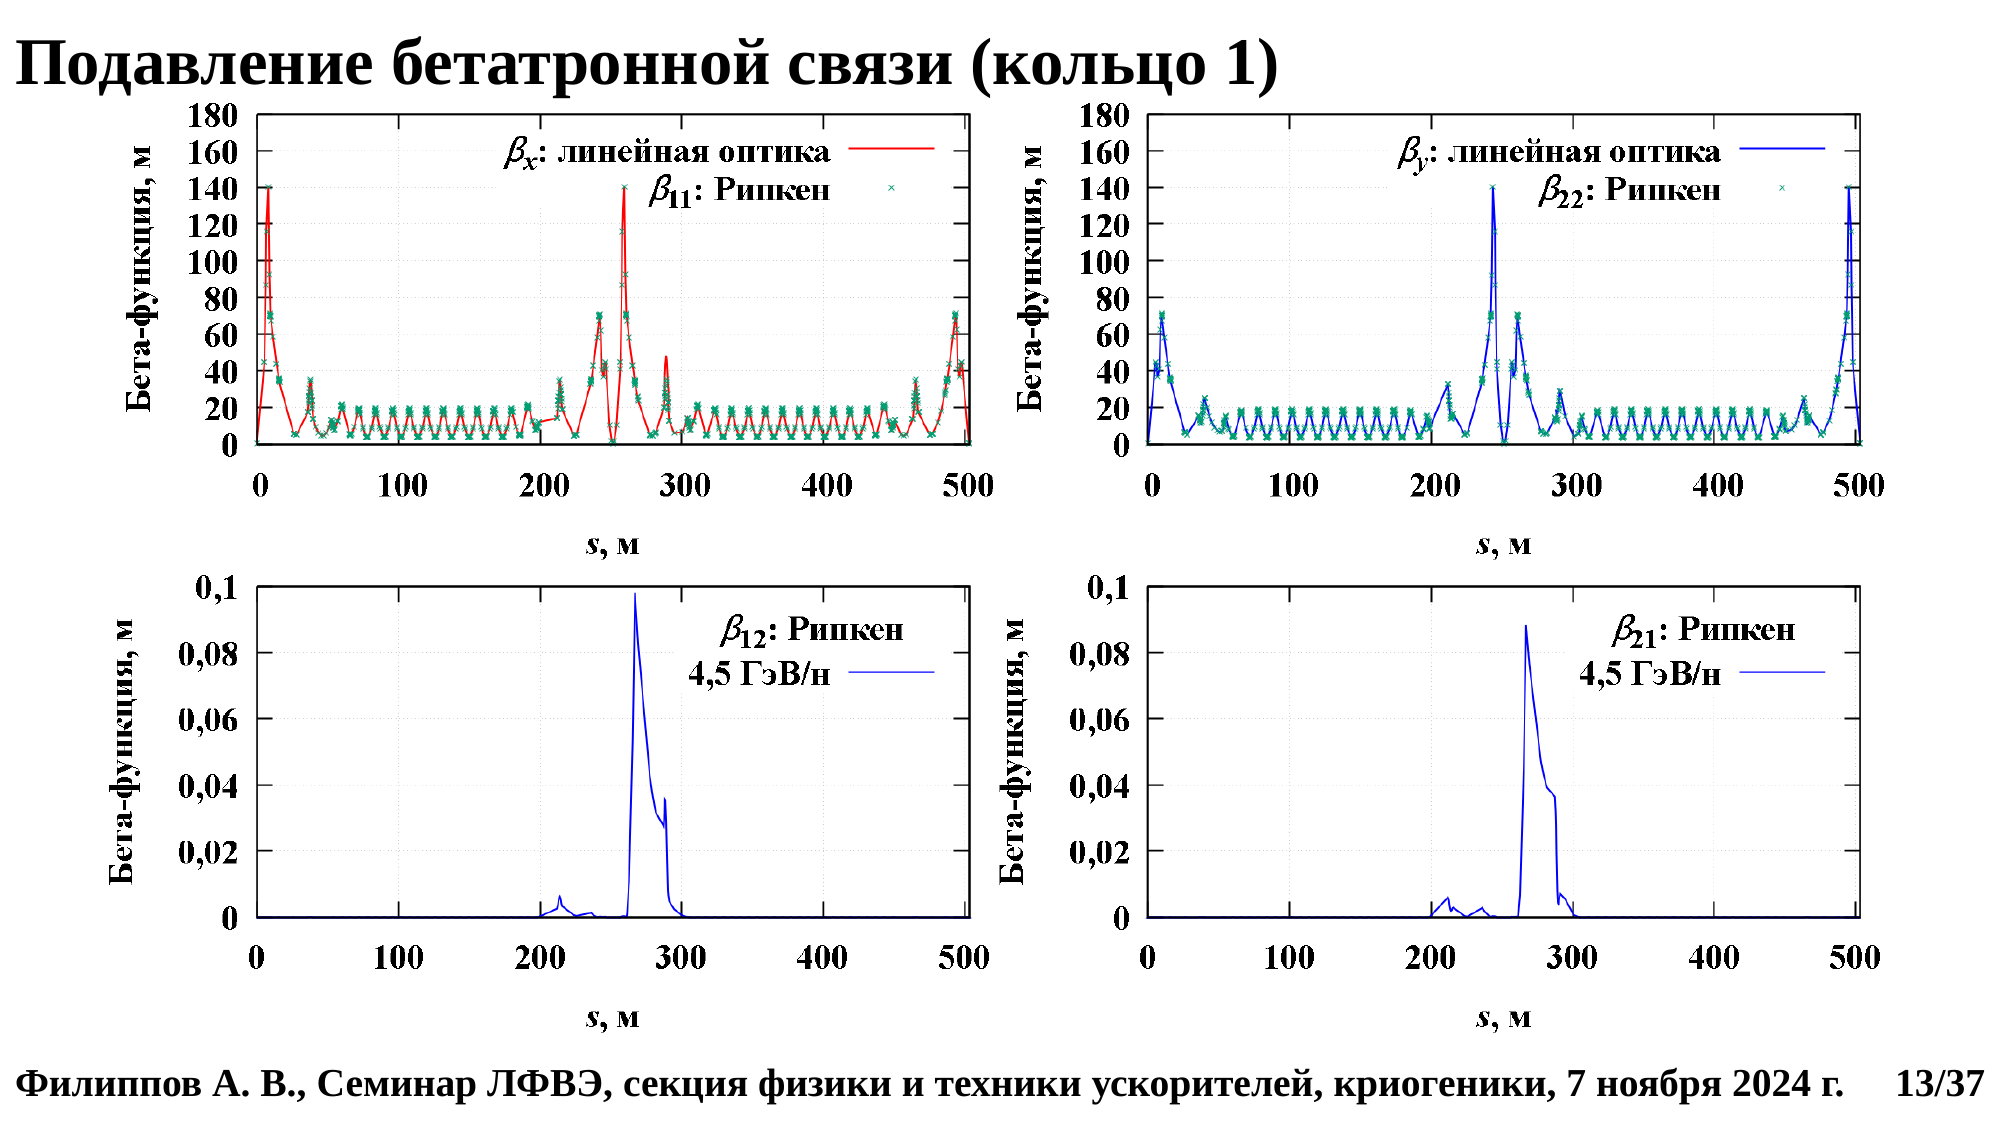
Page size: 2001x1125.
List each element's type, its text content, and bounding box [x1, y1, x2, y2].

slide_number Филиппов А. В., Семинар ЛФВЭ, секция физики и техники ускорителей, криогеники, 7 ноября 2024 г. [0, 1036, 1870, 1125]
title Подавление бетатронной связи (кольцо 1) [0, 0, 2000, 207]
slide_number 13/37 [1870, 1036, 2000, 1125]
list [104, 94, 1896, 1040]
